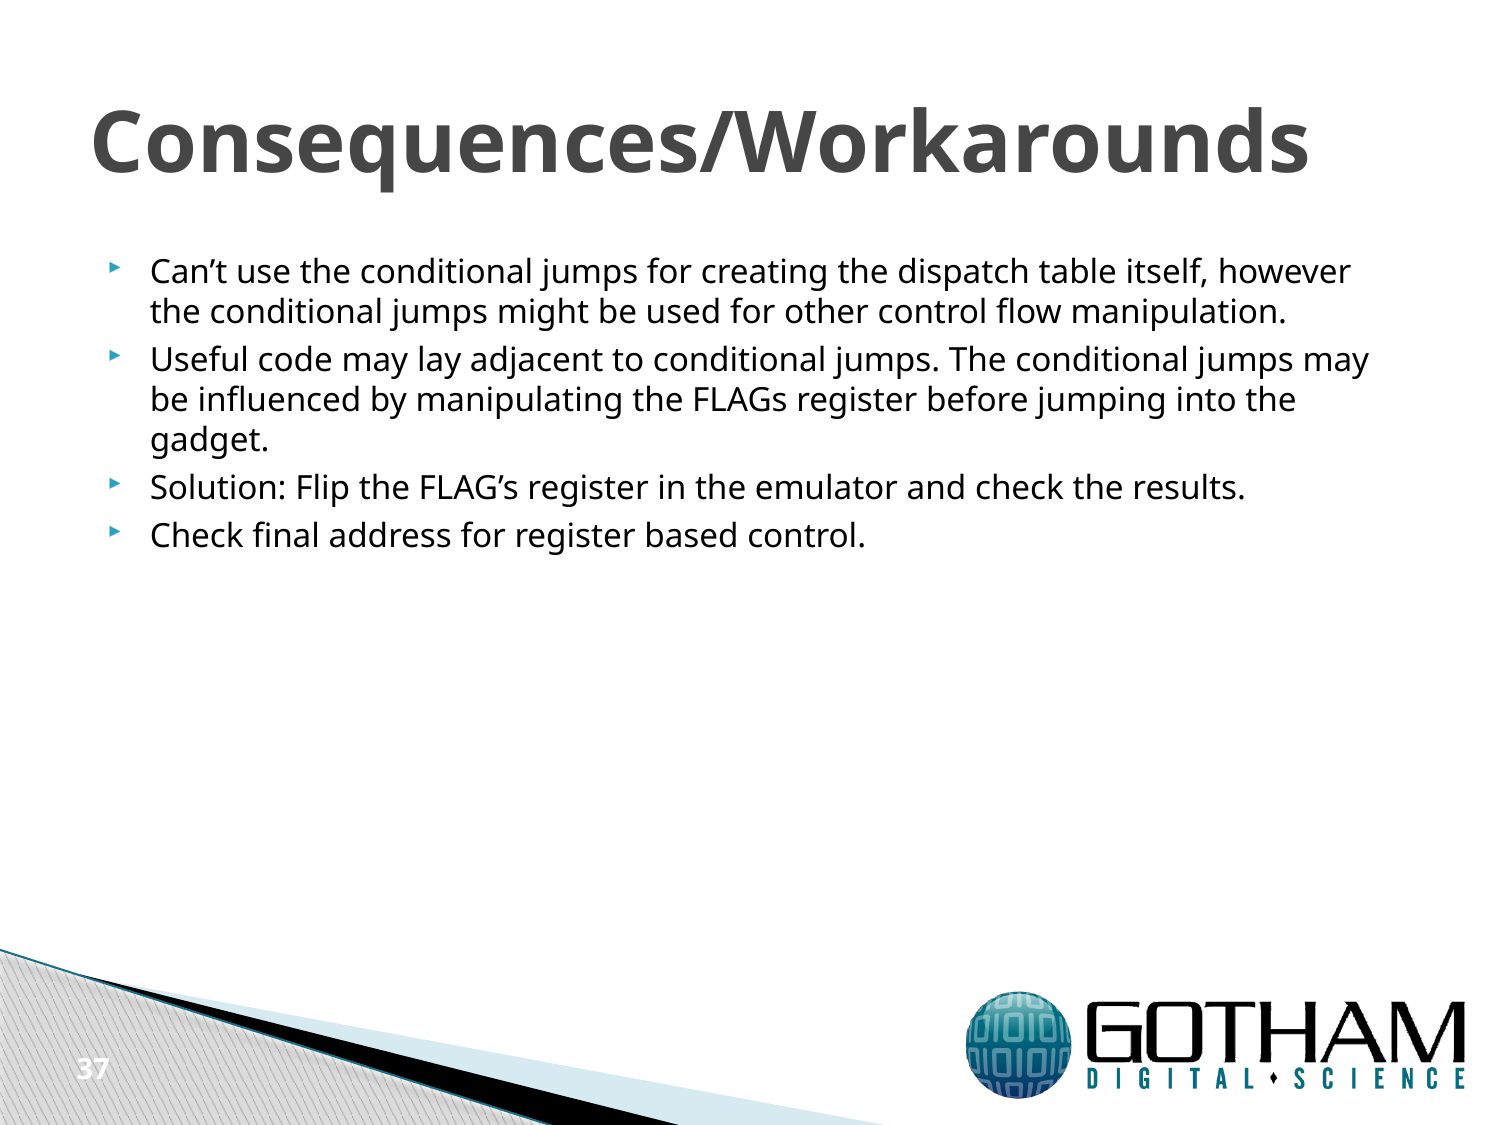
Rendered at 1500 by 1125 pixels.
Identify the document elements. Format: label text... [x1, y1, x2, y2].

picture [962, 987, 1471, 1102]
list Can’t use the conditional jumps for creating the dispatch table itself, however the conditional jumps might be used for other control flow manipulation. Useful code may lay adjacent to conditional jumps. The conditional jumps may be influenced by manipulating the FLAGs register before jumping into the gadget. Solution: Flip the FLAG’s register in the emulator and check the results. Check final address for register based control. [75, 243, 1425, 986]
title Consequences/Workarounds [75, 45, 1425, 233]
